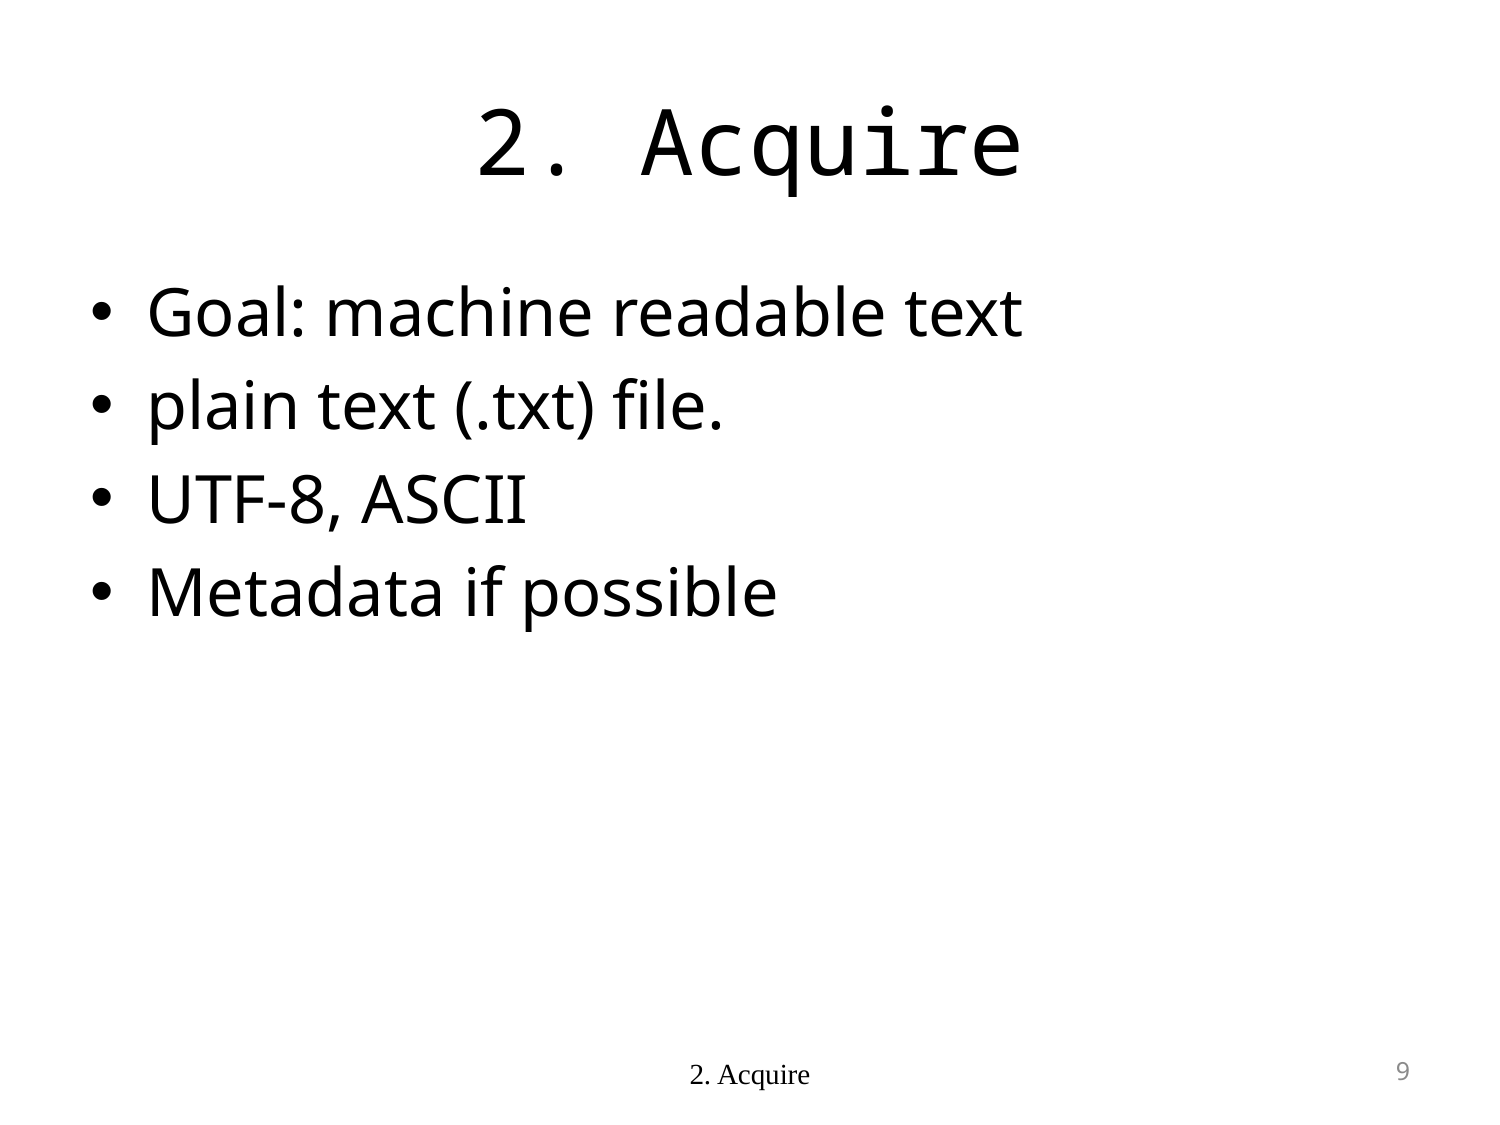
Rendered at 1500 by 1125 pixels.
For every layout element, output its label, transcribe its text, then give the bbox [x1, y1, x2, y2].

title 2. Acquire [75, 45, 1425, 233]
slide_number 8 [1074, 1042, 1425, 1103]
list Goal: machine readable text plain text (.txt) file. UTF-8, ASCII Metadata if possible [75, 262, 1425, 1005]
footer 2. Acquire [512, 1042, 988, 1103]
